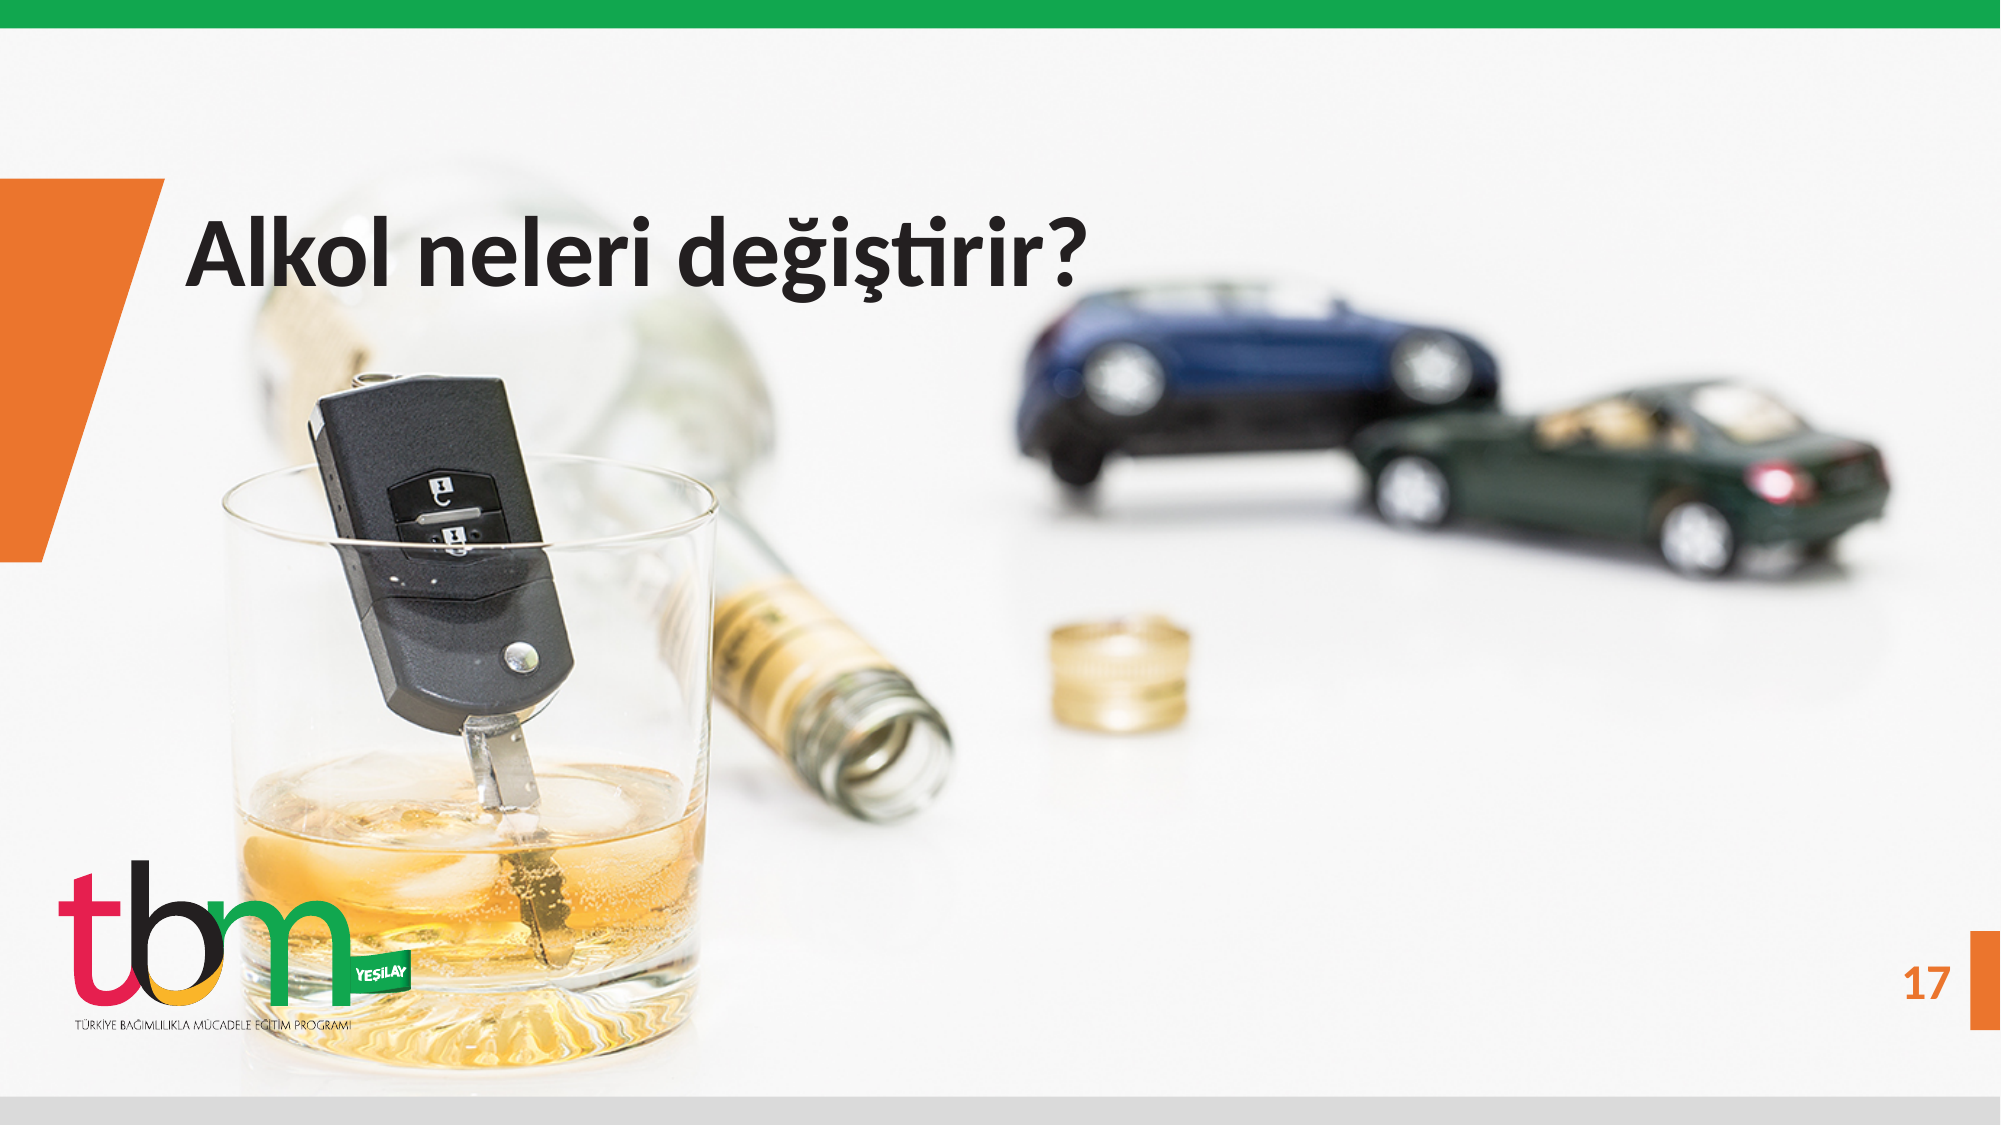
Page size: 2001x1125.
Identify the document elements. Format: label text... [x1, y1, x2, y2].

text_box [0, 29, 2000, 1096]
text_box [0, 1096, 2000, 1125]
text_box Alkol neleri değiştirir? [170, 178, 1108, 314]
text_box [58, 860, 2000, 1031]
text_box [0, 0, 2000, 29]
text_box [0, 178, 165, 563]
